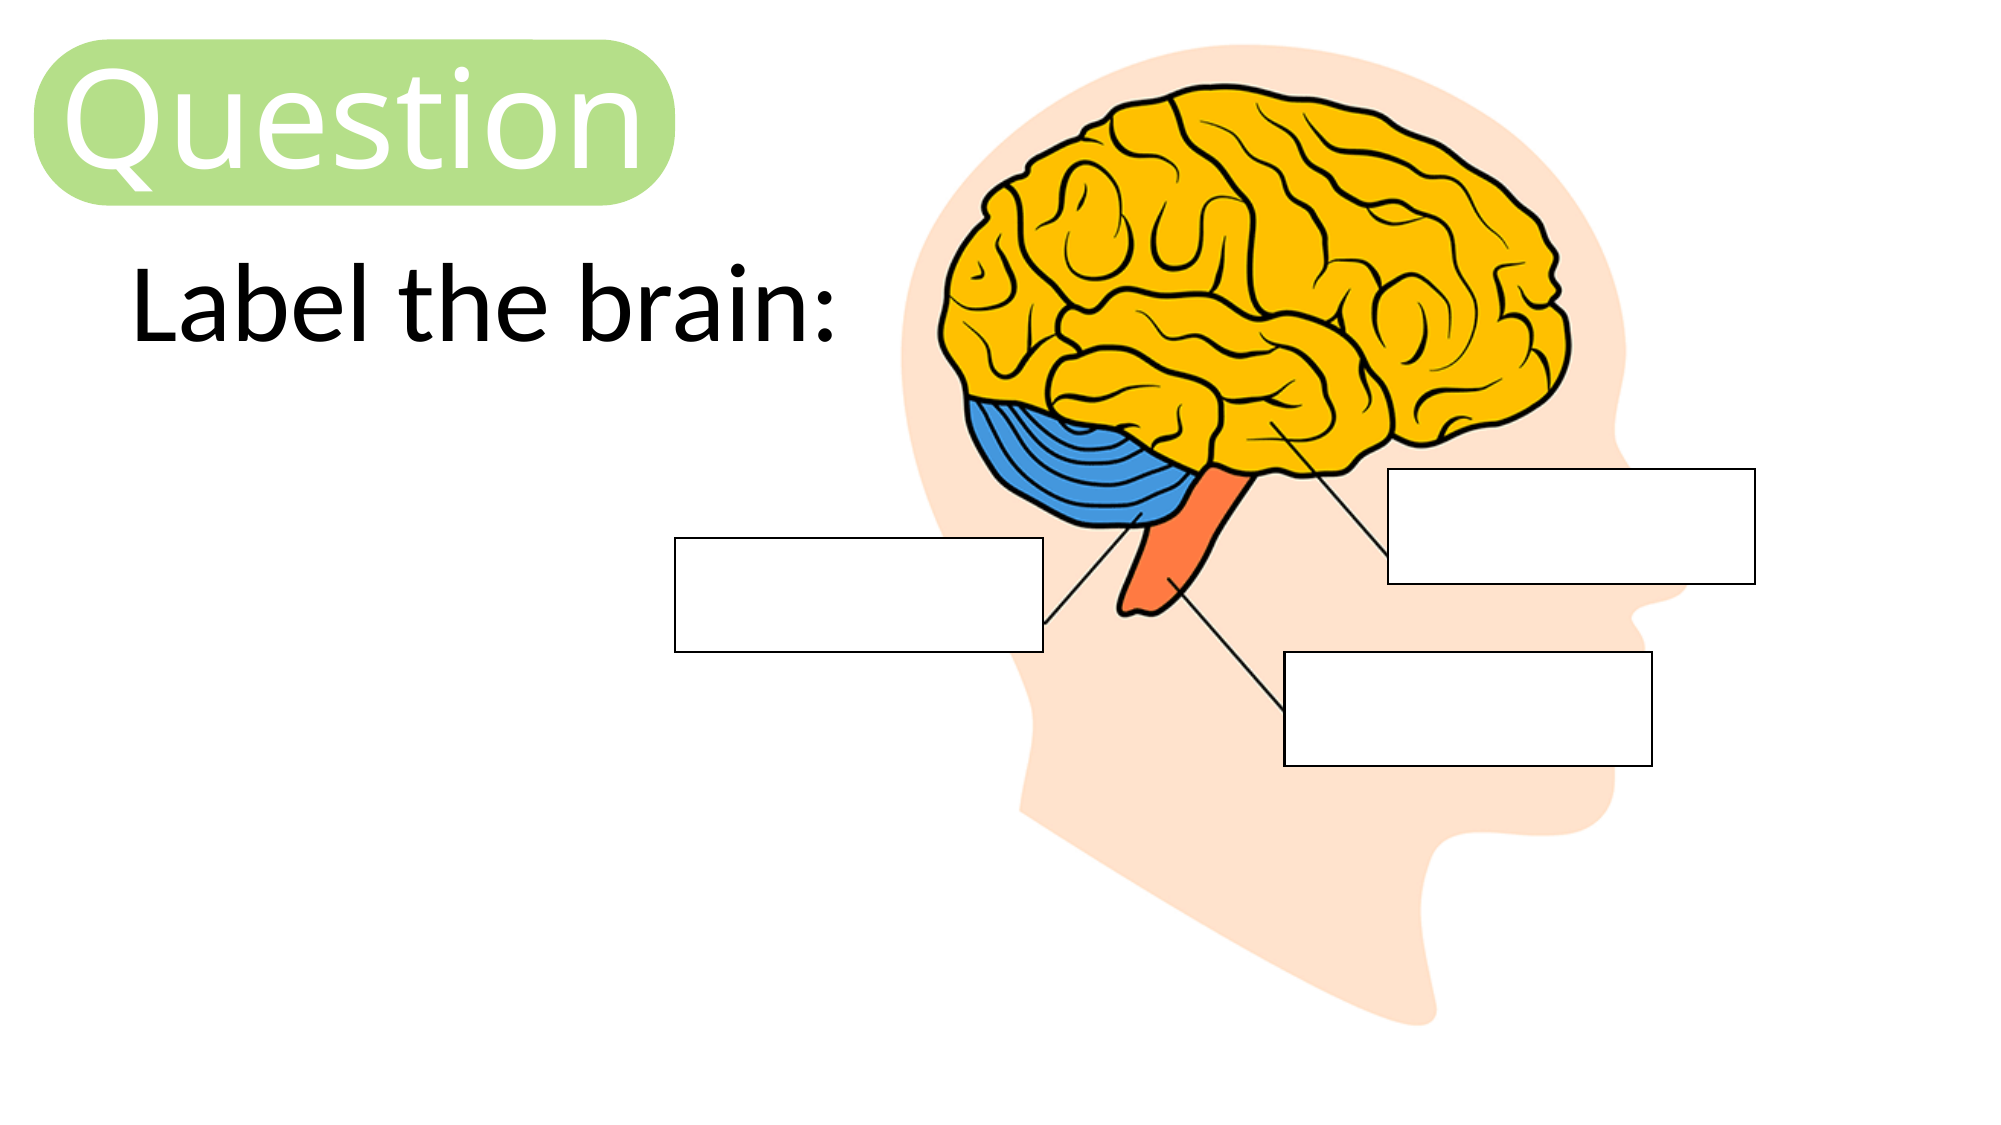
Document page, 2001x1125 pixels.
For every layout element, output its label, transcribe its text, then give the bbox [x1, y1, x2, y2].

picture [674, 23, 1894, 1125]
text_box Label the brain: [0, 221, 674, 372]
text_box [17, 23, 692, 206]
